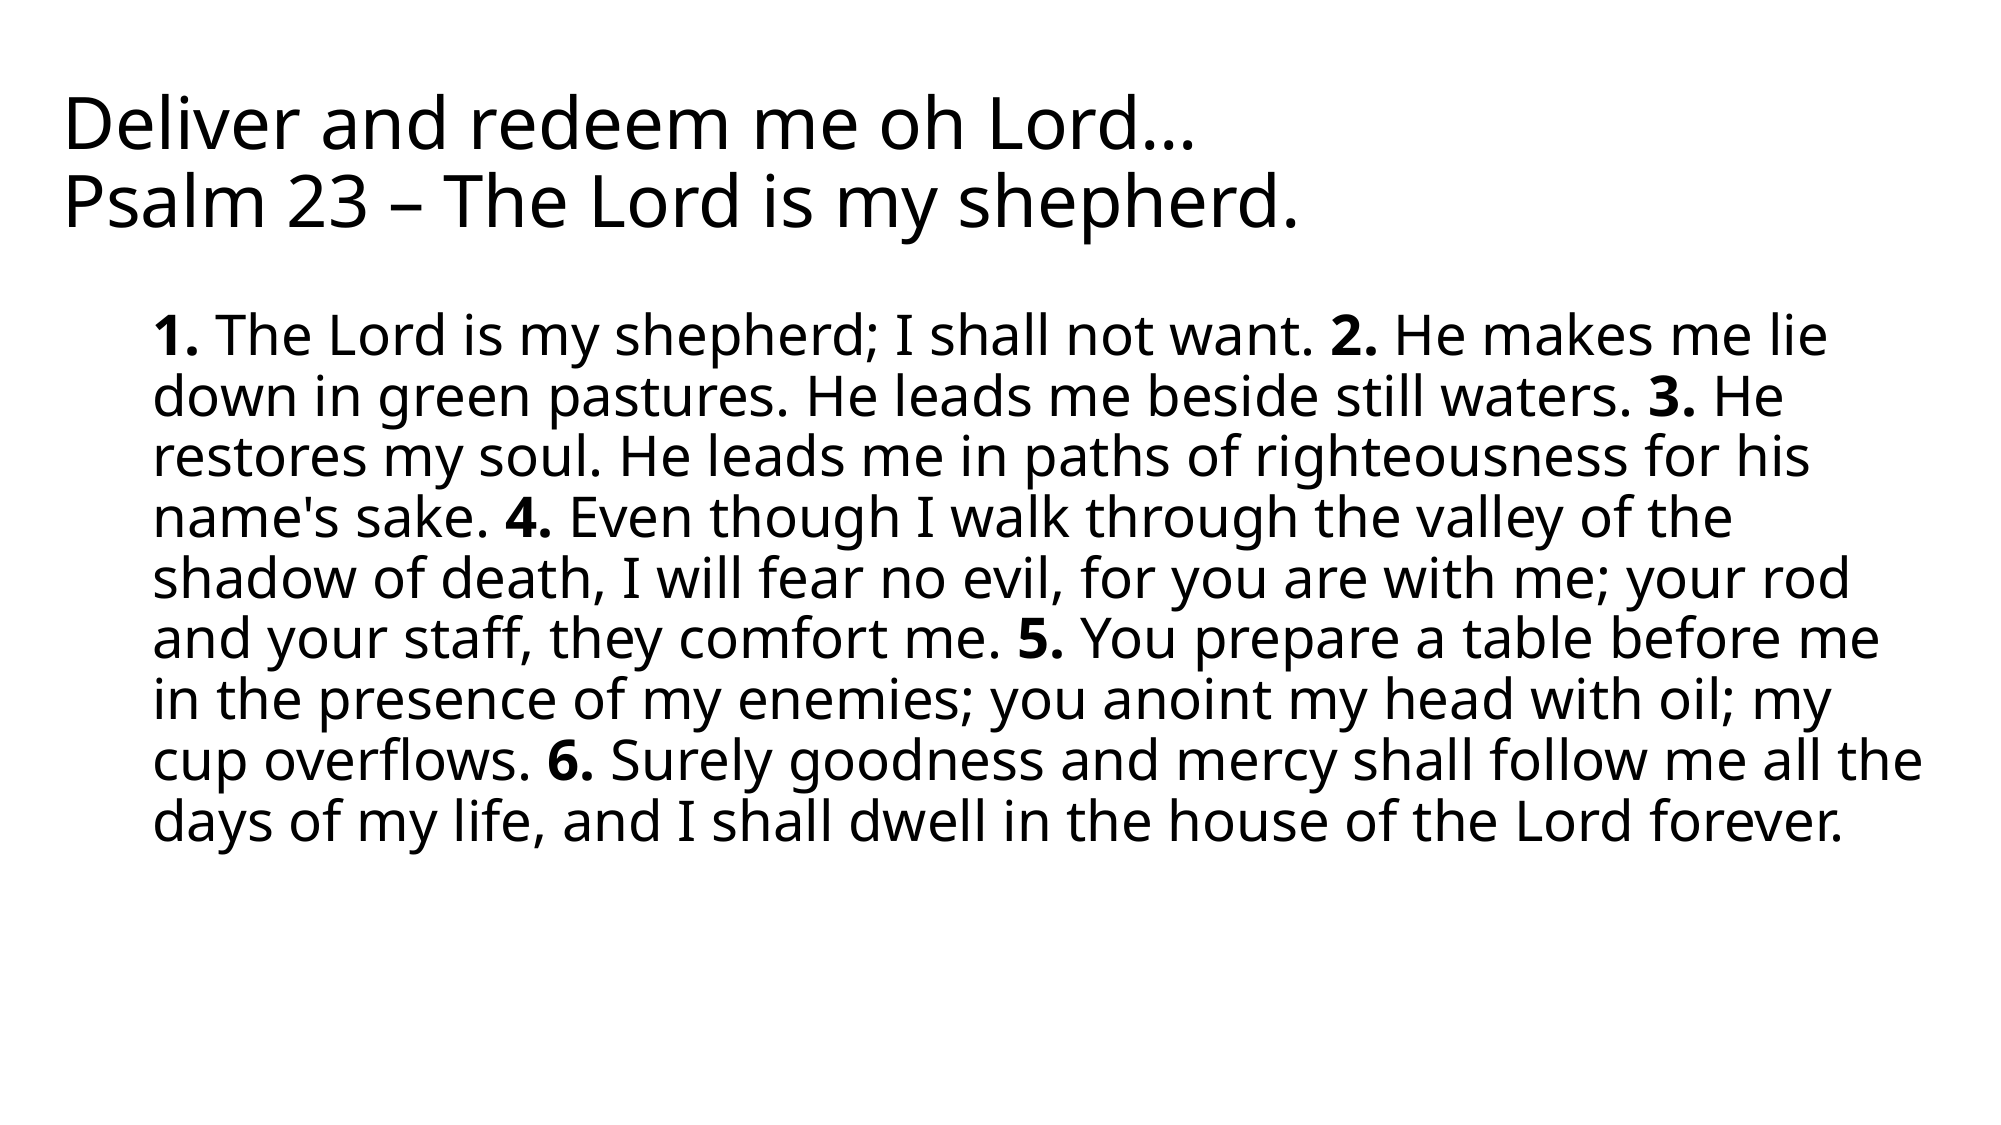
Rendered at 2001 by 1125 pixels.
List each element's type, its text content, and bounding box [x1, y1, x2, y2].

title Deliver and redeem me oh Lord… Psalm 23 – The Lord is my shepherd. [47, 79, 1773, 251]
list 1. The Lord is my shepherd; I shall not want. 2. He makes me lie down in green pastures. He leads me beside still waters. 3. He restores my soul. He leads me in paths of righteousness for his name's sake. 4. Even though I walk through the valley of the shadow of death, I will fear no evil, for you are with me; your rod and your staff, they comfort me. 5. You prepare a table before me in the presence of my enemies; you anoint my head with oil; my cup overflows. 6. Surely goodness and mercy shall follow me all the days of my life, and I shall dwell in the house of the Lord forever. [137, 299, 1957, 821]
